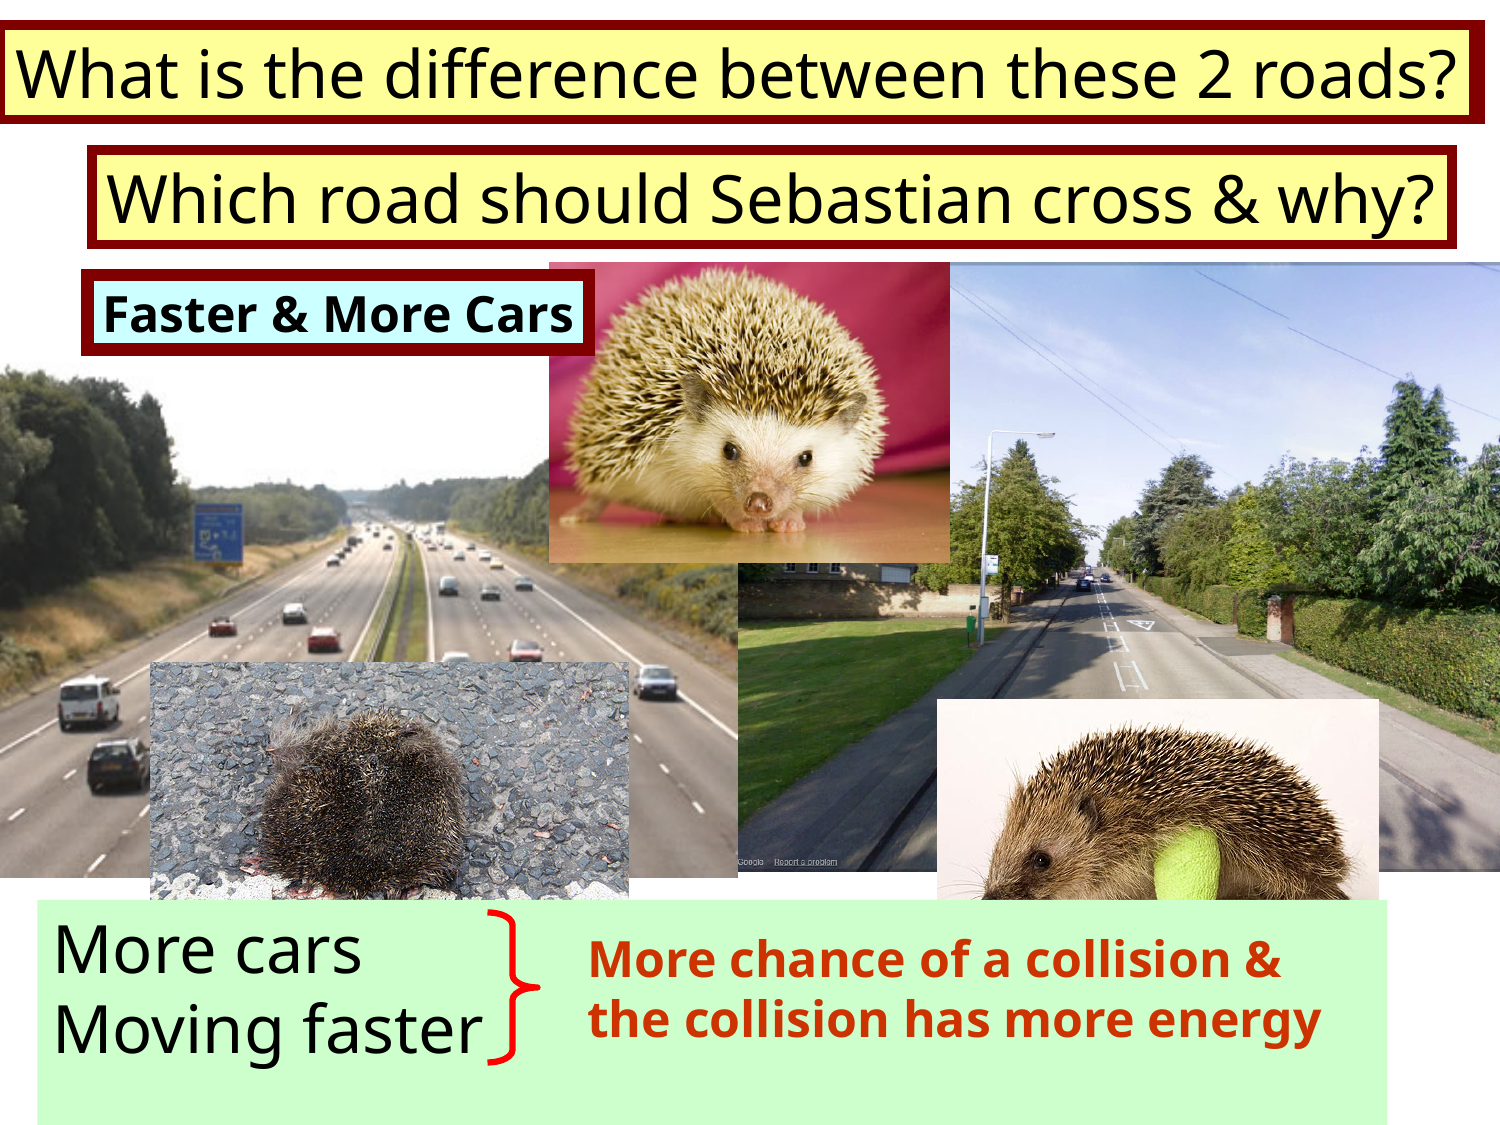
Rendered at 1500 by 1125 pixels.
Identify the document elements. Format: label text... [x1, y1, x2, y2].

picture [0, 262, 1500, 984]
text_box More cars Moving faster [37, 899, 1388, 1125]
text_box What is the difference between these 2 roads? [0, 24, 1474, 120]
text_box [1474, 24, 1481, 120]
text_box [487, 912, 1338, 1063]
text_box Faster & More Cars [87, 274, 544, 350]
text_box Which road should Sebastian cross & why? [91, 149, 1452, 245]
